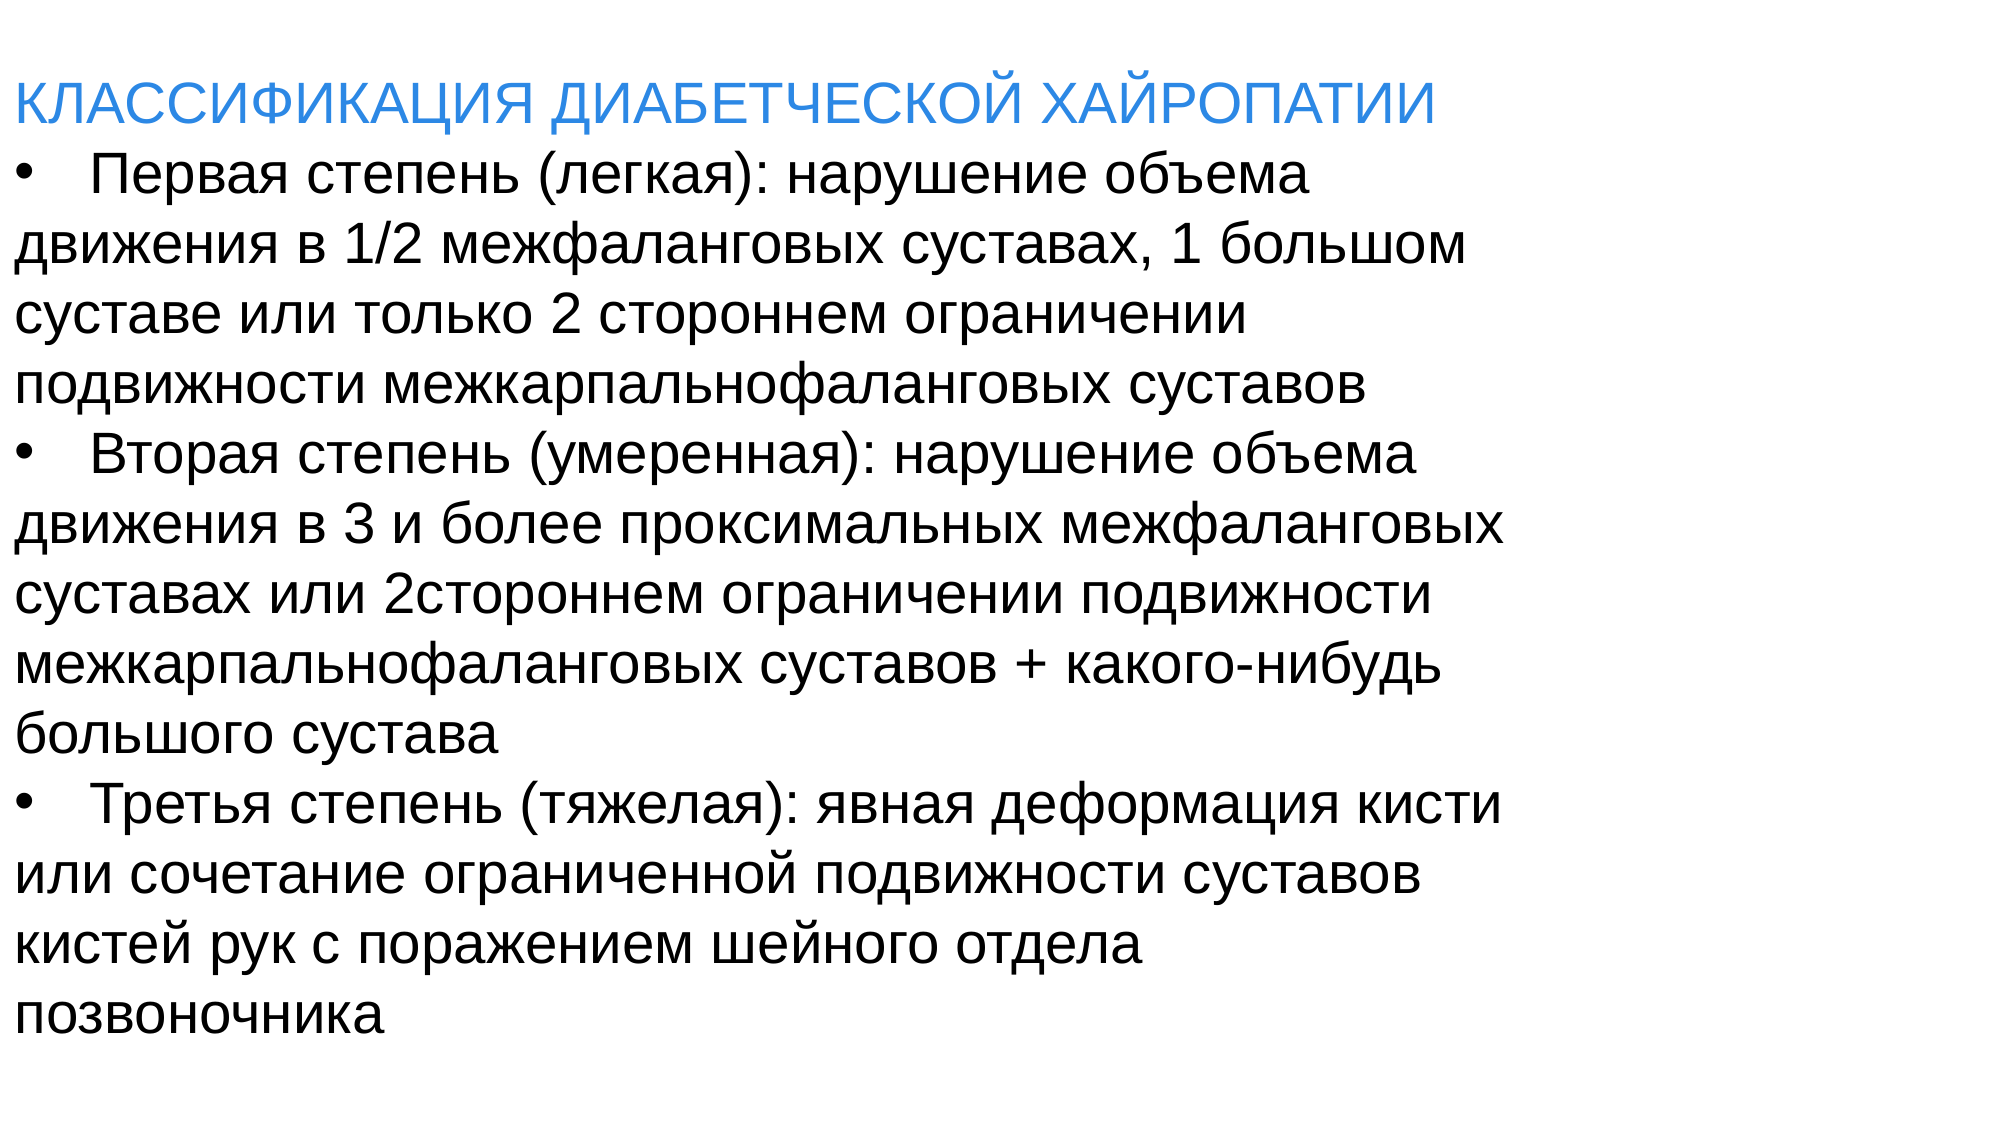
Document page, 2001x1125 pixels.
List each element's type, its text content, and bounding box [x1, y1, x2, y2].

text_box КЛАССИФИКАЦИЯ ДИАБЕТЧЕСКОЙ ХАЙРОПАТИИ Первая степень (легкая): нарушение объема движения в 1/2 межфаланговых суставах, 1 большом суставе или только 2 стороннем ограничении подвижности межкарпальнофаланговых суставов Вторая степень (умеренная): нарушение объема движения в 3 и более проксимальных межфаланговых суставах или 2стороннем ограничении подвижности межкарпальнофаланговых суставов + какого-нибудь большого сустава Третья степень (тяжелая): явная деформация кисти или сочетание ограниченной подвижности суставов кистей рук с поражением шейного отдела позвоночника [0, 57, 2000, 1053]
